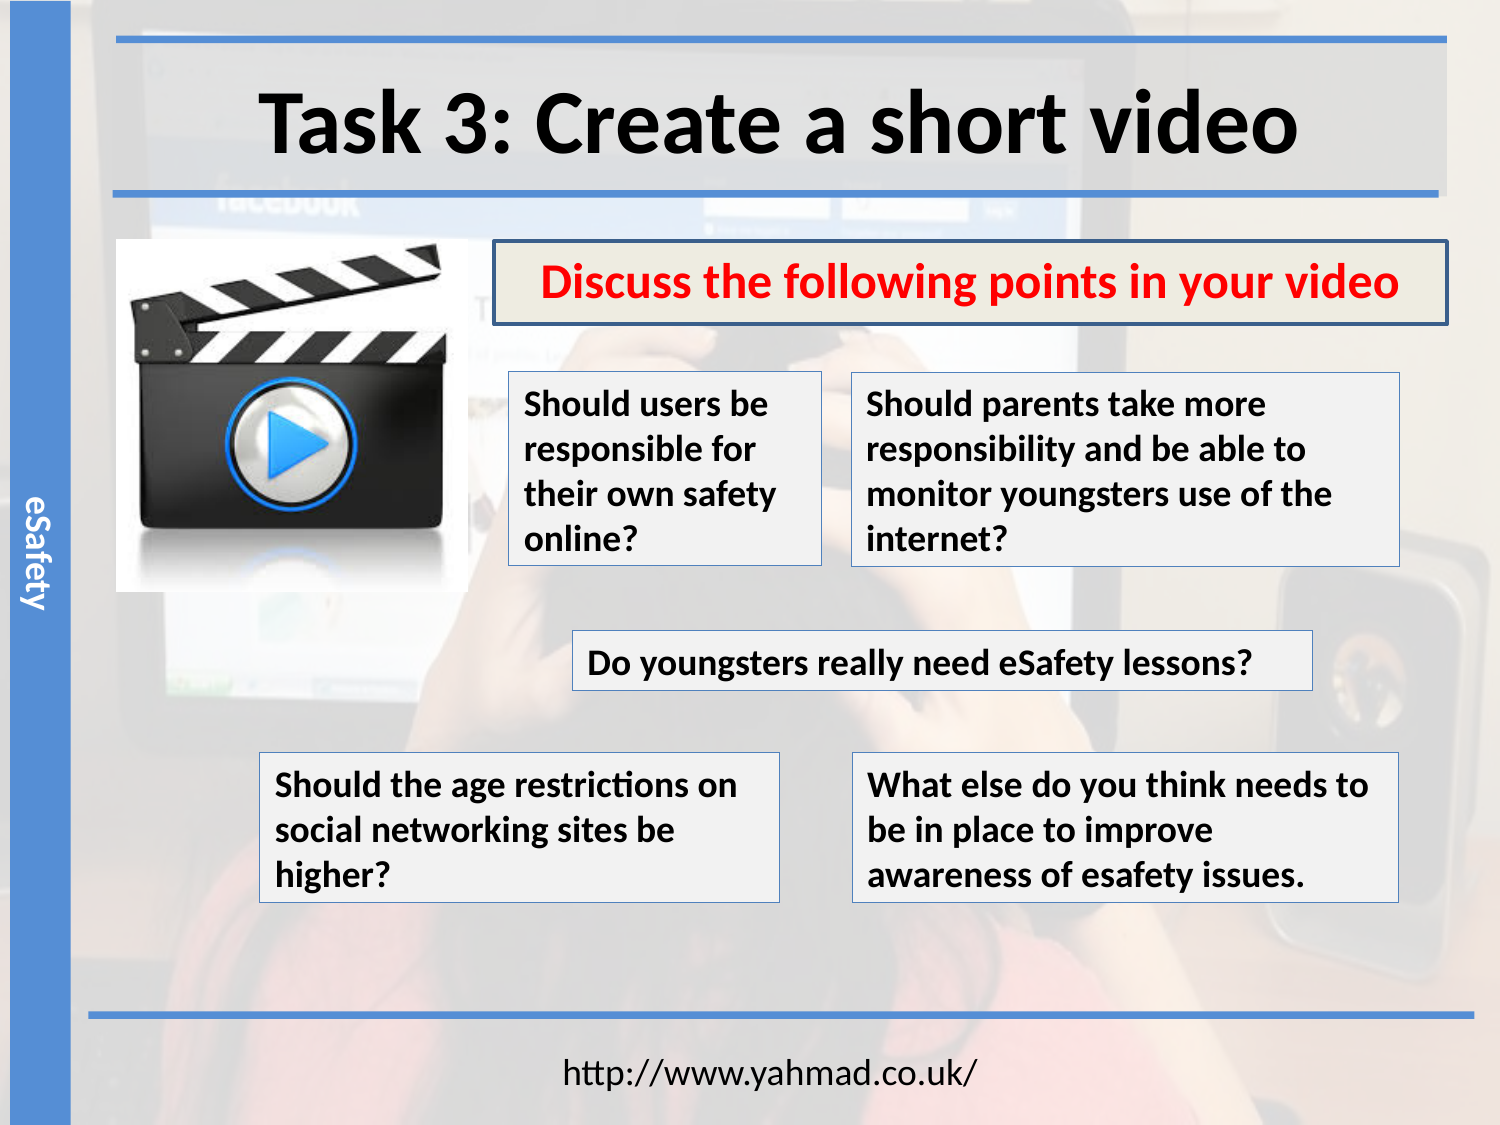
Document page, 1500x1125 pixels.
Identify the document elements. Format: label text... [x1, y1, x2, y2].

text_box Discuss the following points in your video [492, 239, 1449, 326]
text_box Should the age restrictions on social networking sites be higher? [259, 752, 780, 903]
text_box Task 3: Create a short video [112, 37, 1447, 197]
text_box Should parents take more responsibility and be able to monitor youngsters use of the internet? [851, 372, 1400, 567]
text_box What else do you think needs to be in place to improve awareness of esafety issues. [852, 752, 1399, 903]
text_box Do youngsters really need eSafety lessons? [572, 630, 1313, 691]
list [75, 349, 1425, 1005]
text_box [114, 34, 1449, 45]
text_box [110, 188, 1441, 200]
picture [115, 239, 468, 592]
text_box [86, 1009, 1477, 1021]
text_box http://www.yahmad.co.uk/ [547, 1040, 993, 1100]
text_box Should users be responsible for their own safety online? [508, 371, 822, 566]
